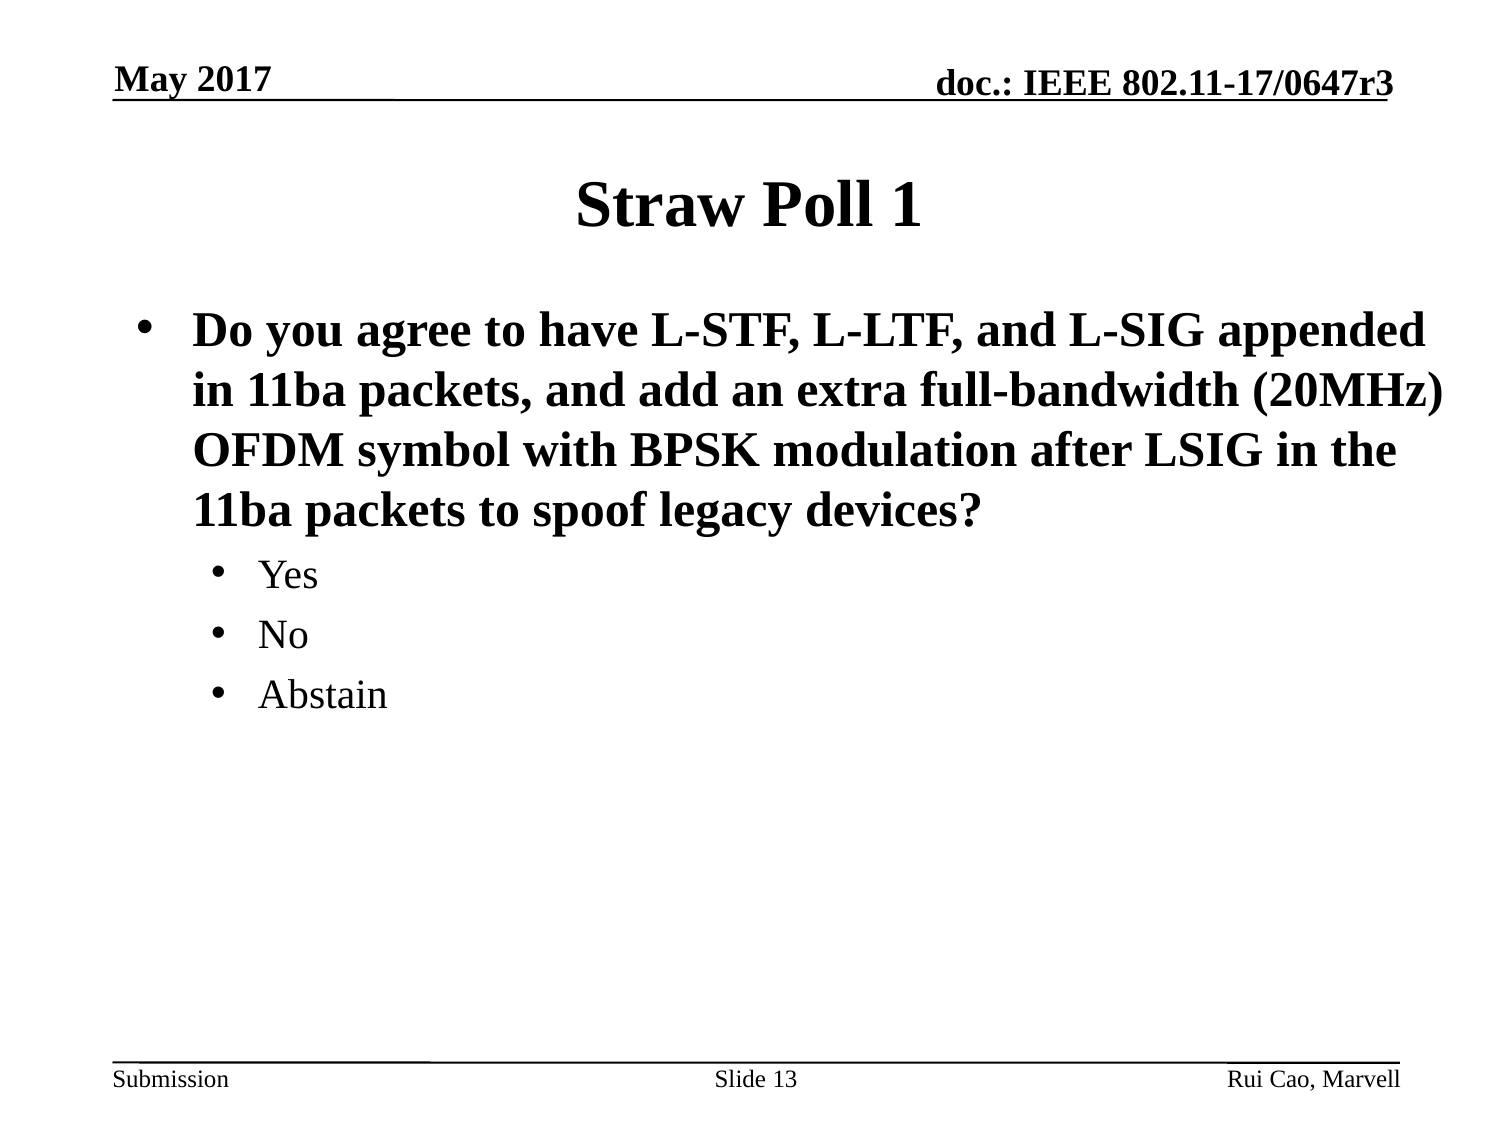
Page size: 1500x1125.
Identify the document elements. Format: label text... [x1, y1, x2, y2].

footer Rui Cao, Marvell [878, 1061, 1402, 1093]
title Straw Poll 1 [112, 112, 1388, 288]
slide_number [114, 54, 423, 100]
slide_number Slide 13 [712, 1061, 800, 1123]
list Do you agree to have L-STF, L-LTF, and L-SIG appended in 11ba packets, and add an extra full-bandwidth (20MHz) OFDM symbol with BPSK modulation after LSIG in the 11ba packets to spoof legacy devices? Yes No Abstain [120, 288, 1463, 964]
